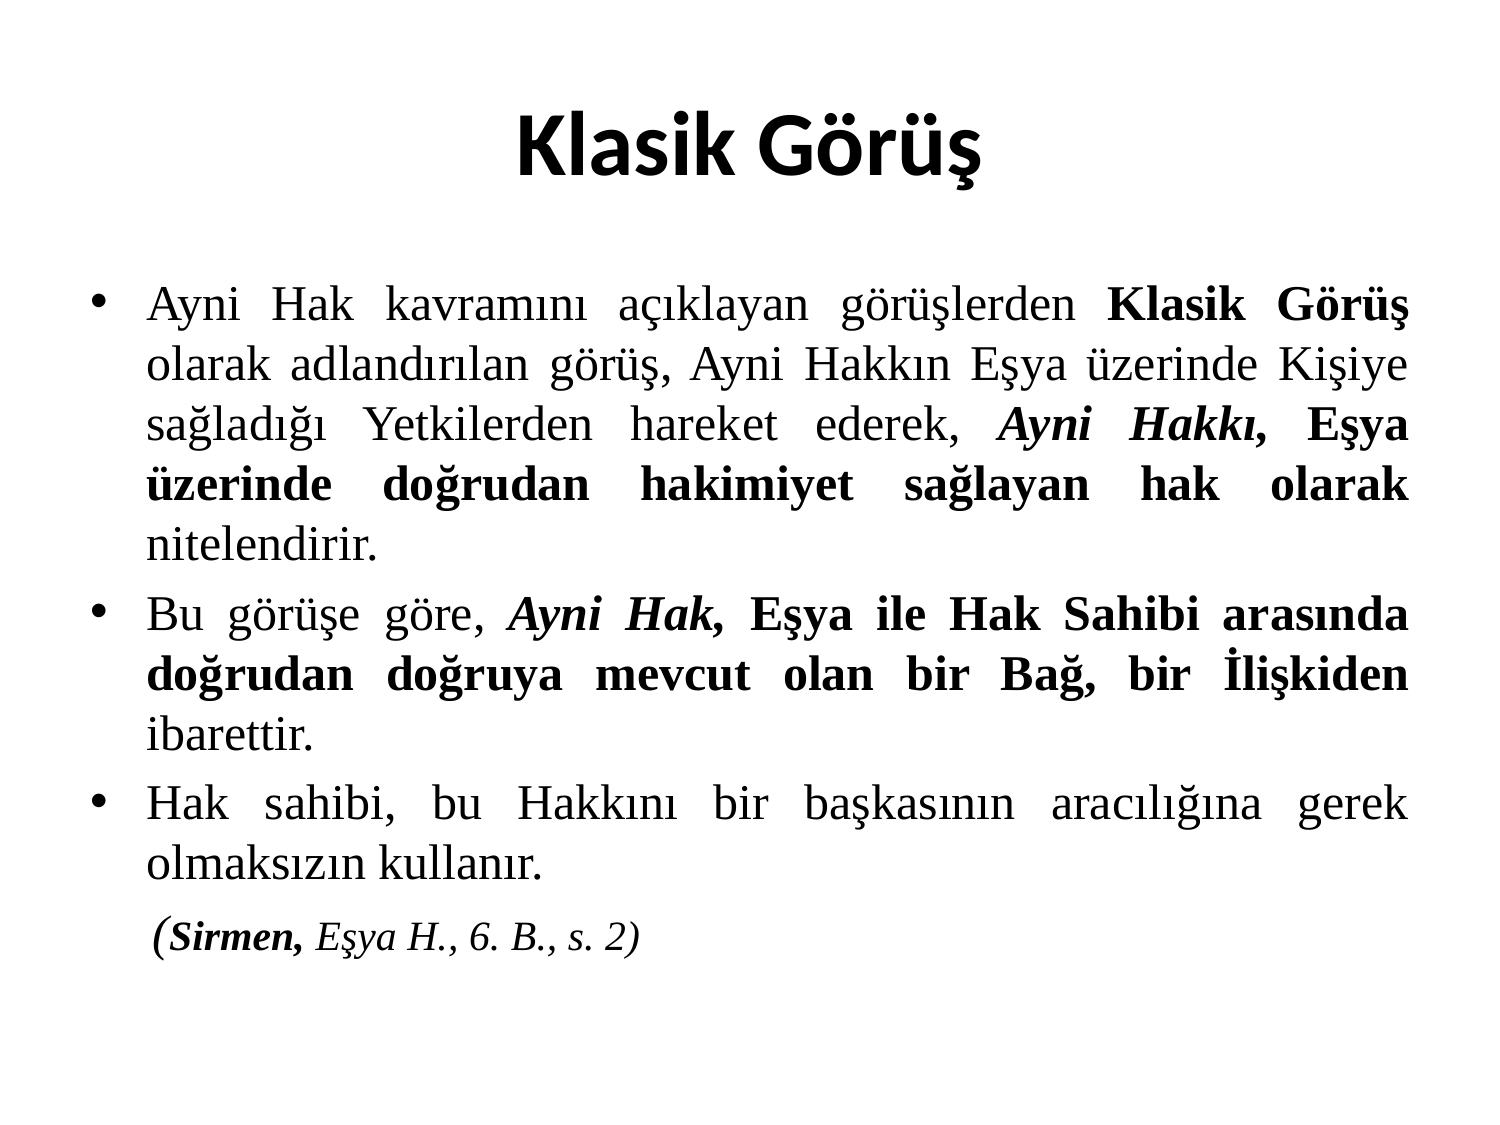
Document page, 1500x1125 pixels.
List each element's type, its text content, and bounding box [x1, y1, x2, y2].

title Klasik Görüş [75, 45, 1425, 233]
list Ayni Hak kavramını açıklayan görüşlerden Klasik Görüş olarak adlandırılan görüş, Ayni Hakkın Eşya üzerinde Kişiye sağladığı Yetkilerden hareket ederek, Ayni Hakkı, Eşya üzerinde doğrudan hakimiyet sağlayan hak olarak nitelendirir. Bu görüşe göre, Ayni Hak, Eşya ile Hak Sahibi arasında doğrudan doğruya mevcut olan bir Bağ, bir İlişkiden ibarettir. Hak sahibi, bu Hakkını bir başkasının aracılığına gerek olmaksızın kullanır. (Sirmen, Eşya H., 6. B., s. 2) [75, 262, 1425, 1005]
